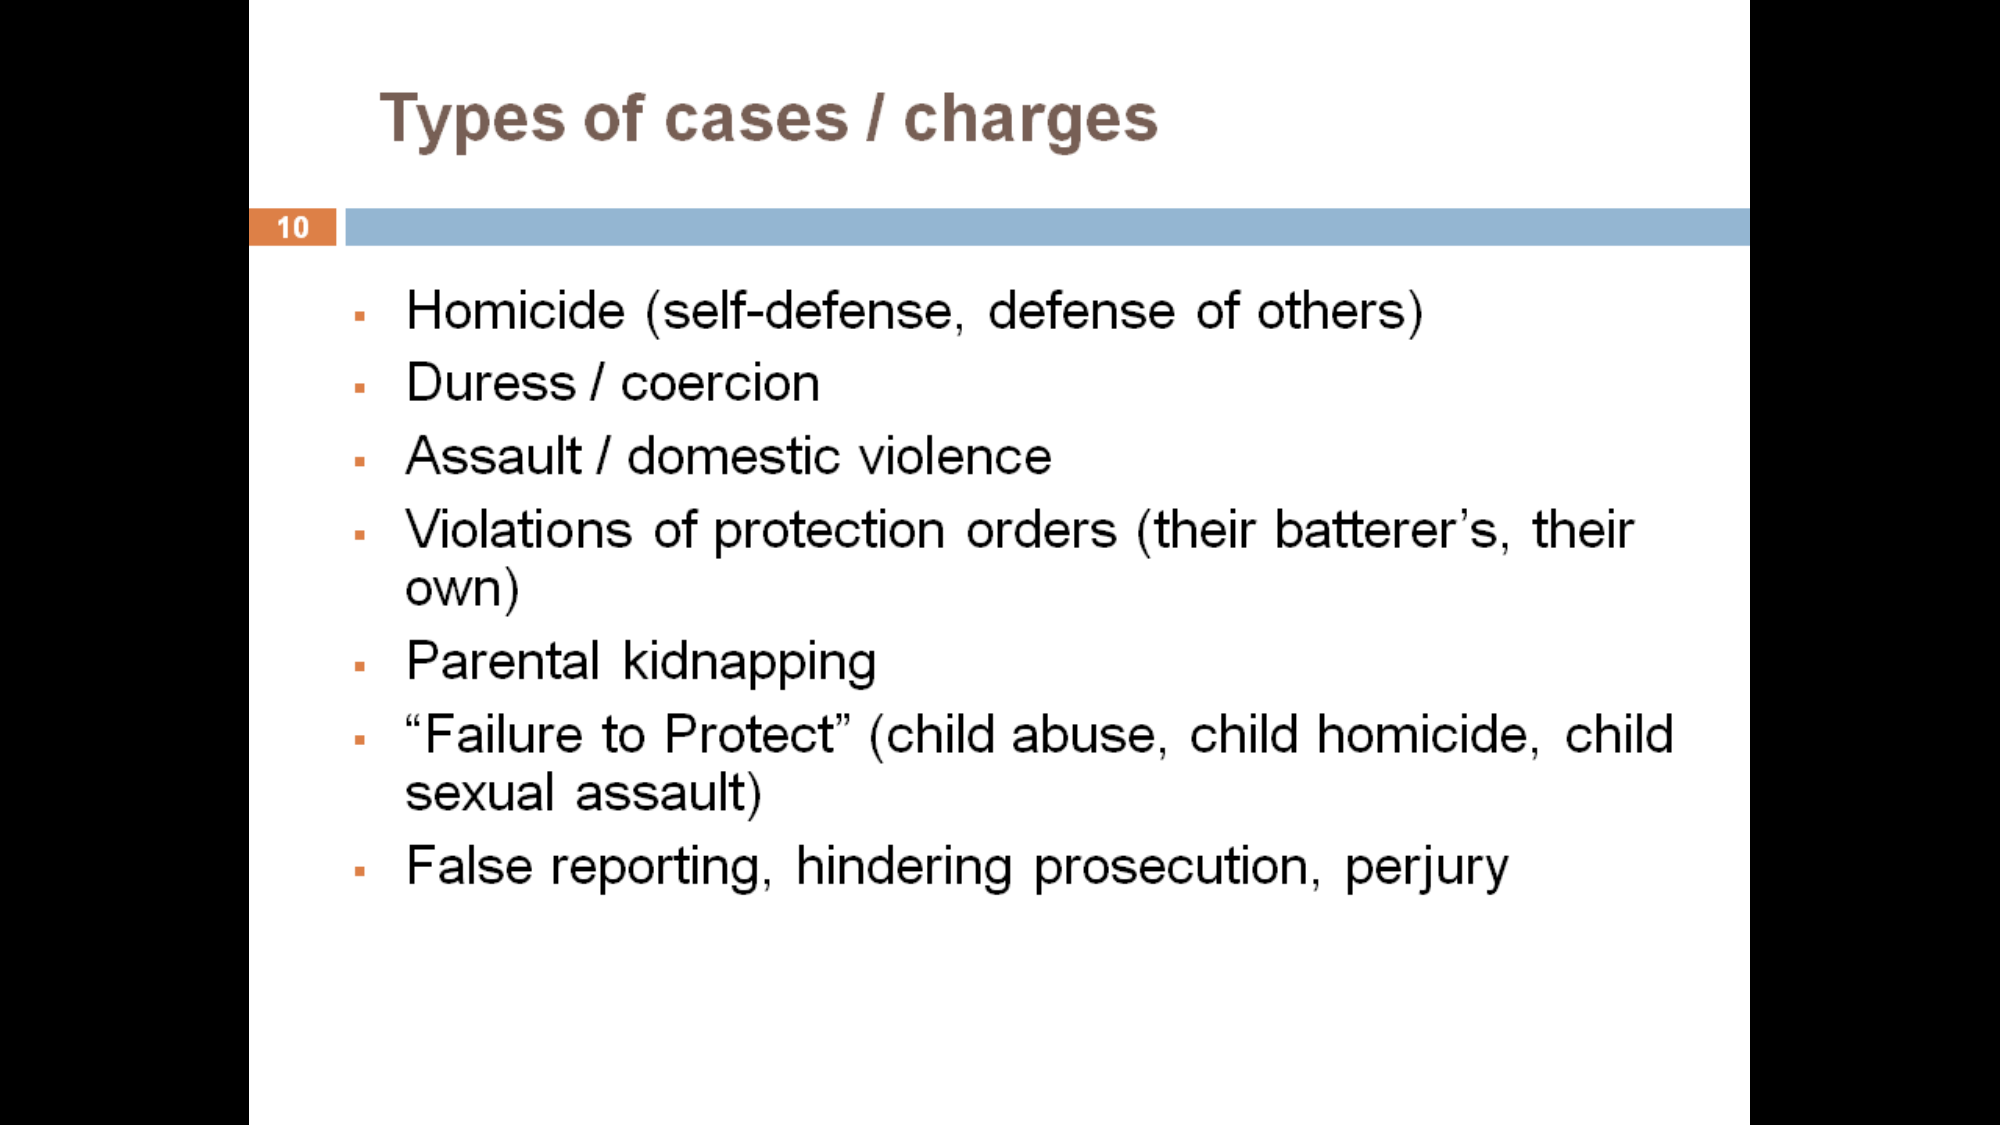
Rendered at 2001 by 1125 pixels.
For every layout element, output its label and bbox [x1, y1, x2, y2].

picture [249, 0, 1750, 1125]
